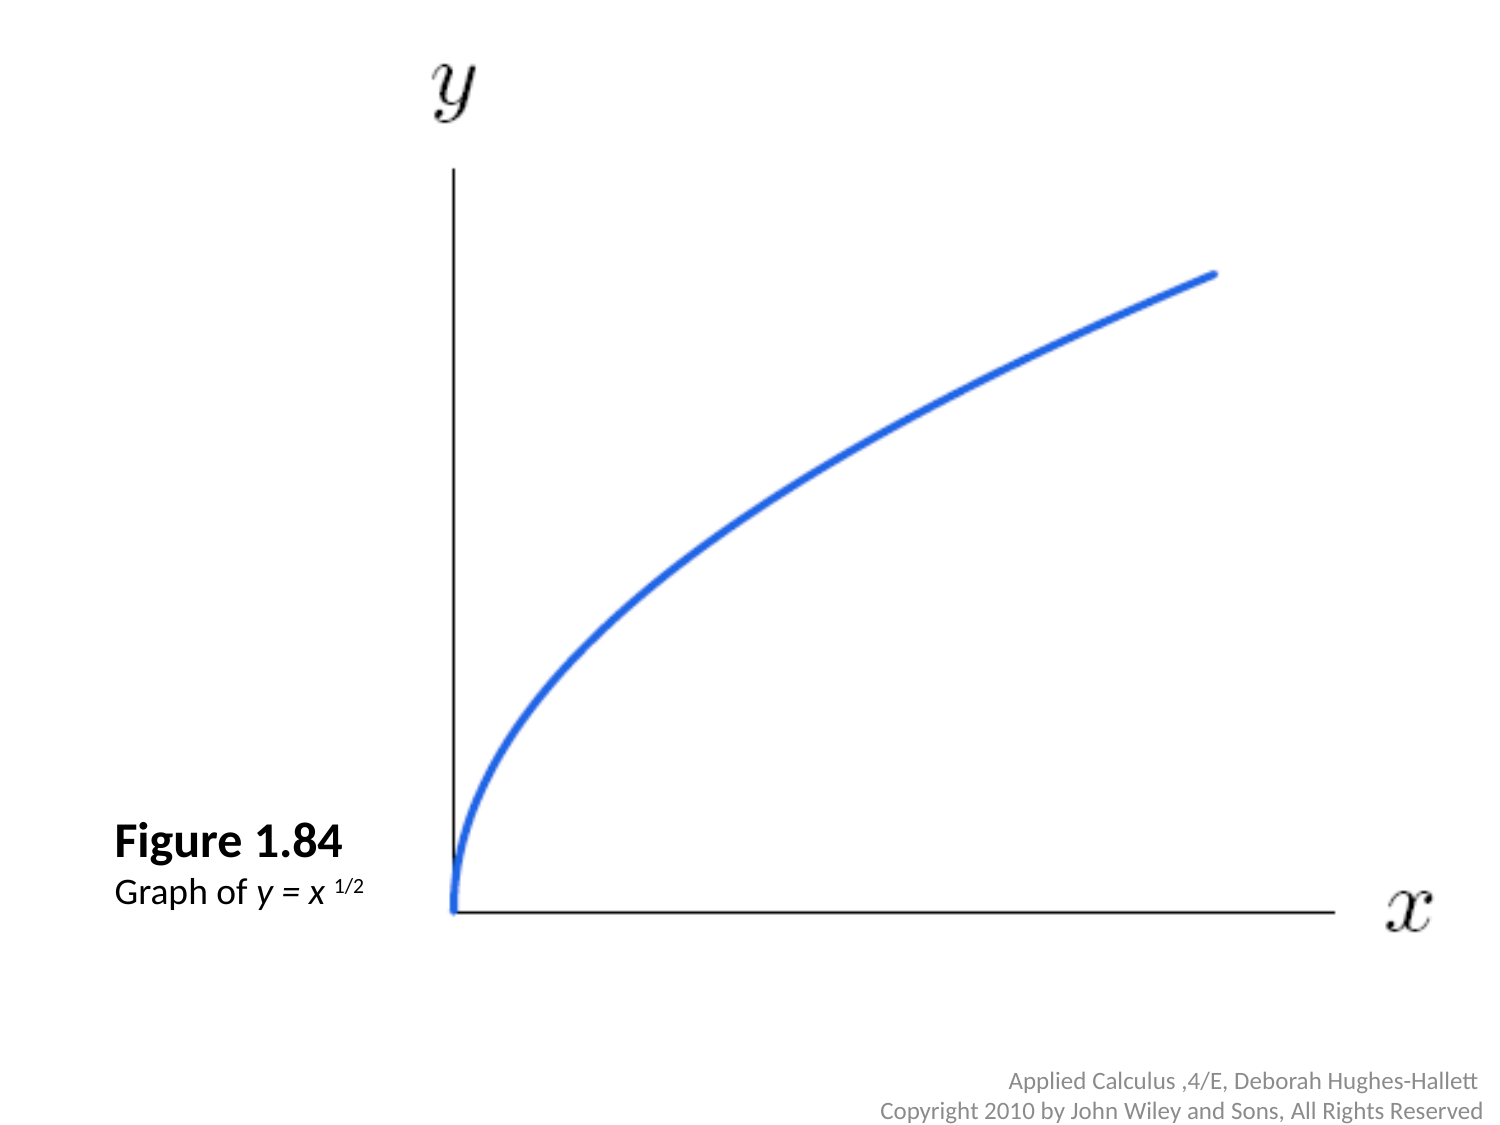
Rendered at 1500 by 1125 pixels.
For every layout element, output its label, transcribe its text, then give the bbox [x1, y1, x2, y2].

picture [387, 37, 1463, 963]
footer Applied Calculus ,4/E, Deborah Hughes-Hallett Copyright 2010 by John Wiley and Sons, All Rights Reserved [812, 1065, 1500, 1125]
text_box Figure 1.84 Graph of y = x 1/2 [99, 799, 382, 920]
